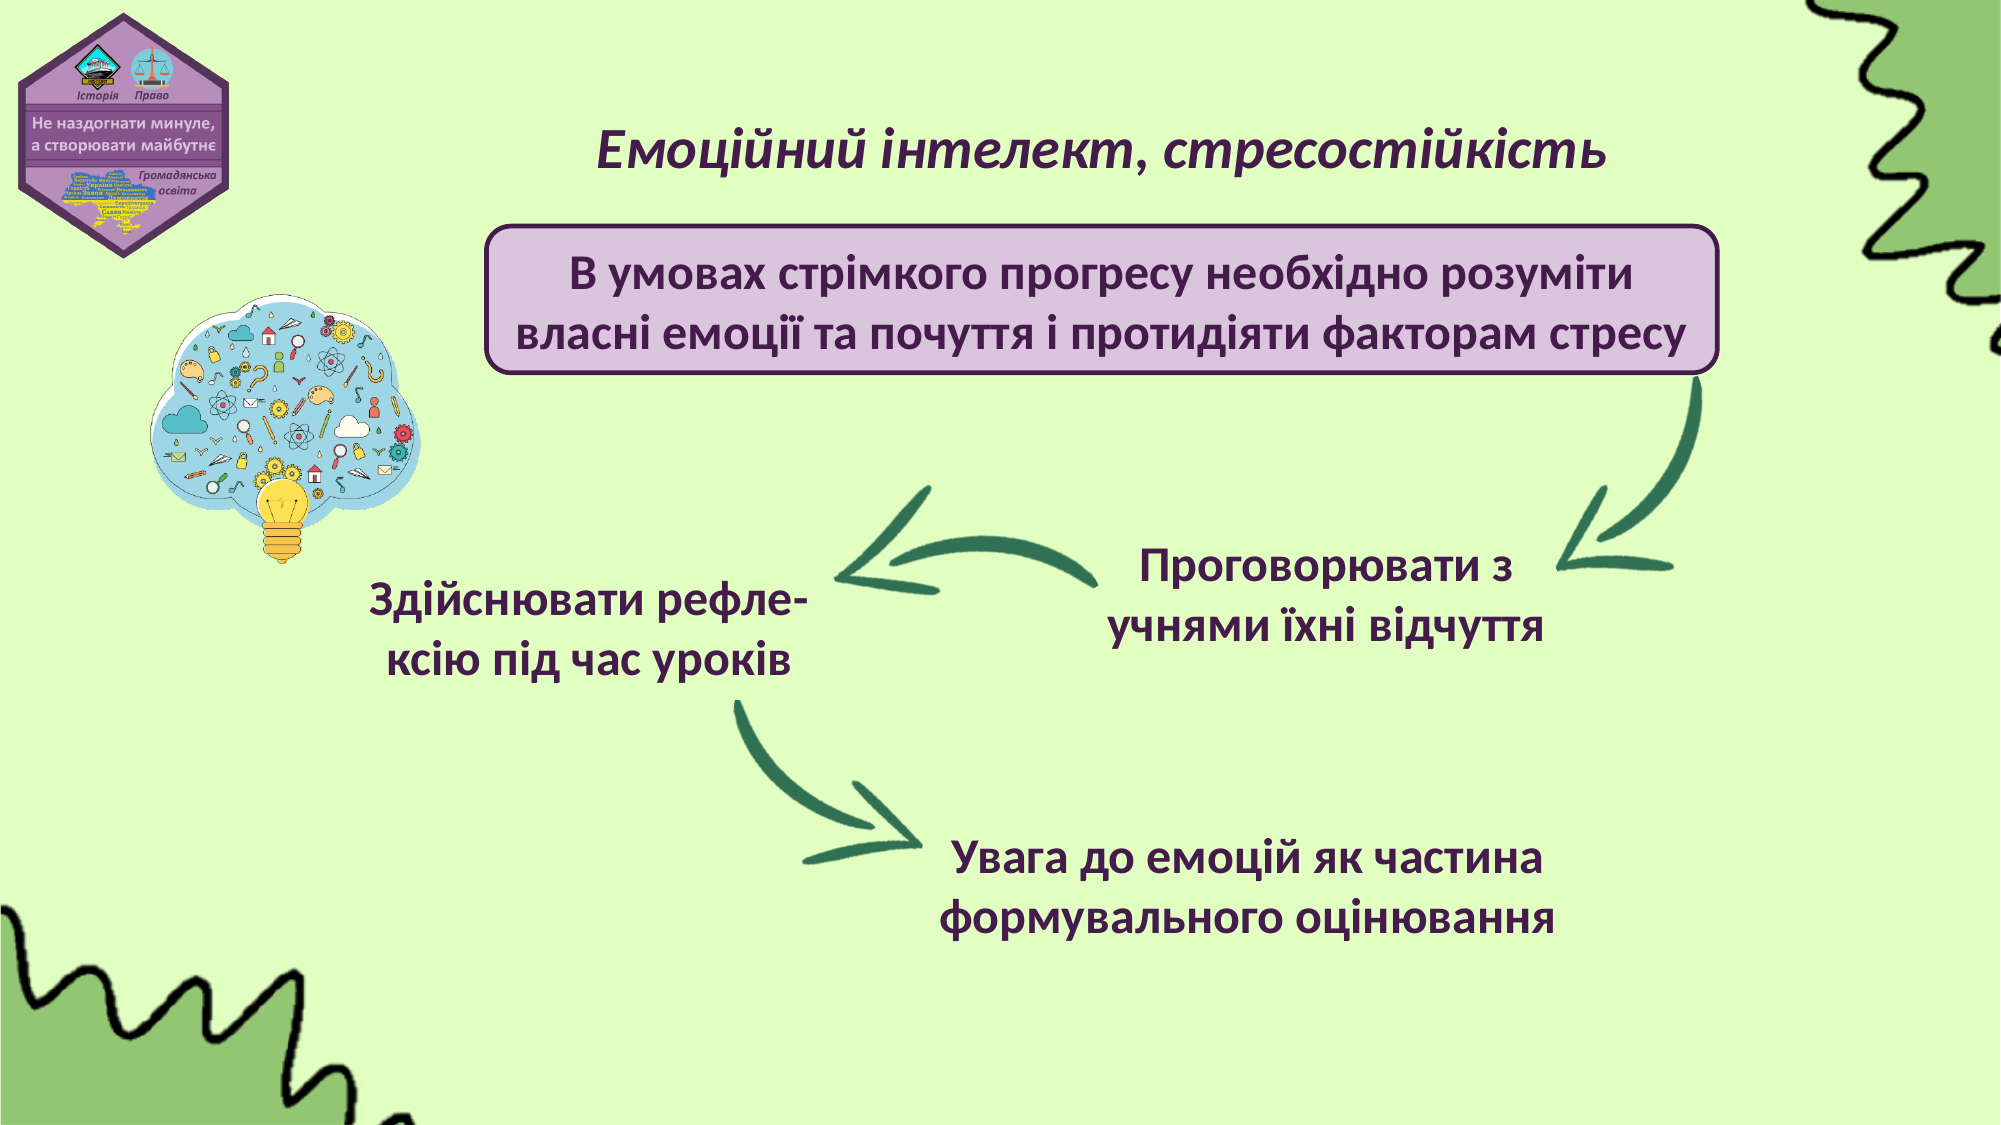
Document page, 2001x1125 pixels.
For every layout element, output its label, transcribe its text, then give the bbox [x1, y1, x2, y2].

text_box Увага до емоцій як частина формувального оцінювання [902, 821, 1595, 946]
text_box В умовах стрімкого прогресу необхідно розуміти власні емоції та почуття і протидіяти факторам стресу [486, 226, 1718, 373]
picture [813, 430, 1098, 695]
picture [713, 700, 938, 884]
text_box Здійснювати рефле- ксію під час уроків [343, 563, 836, 688]
picture [1512, 376, 1757, 612]
picture [83, 294, 487, 564]
picture [0, 12, 246, 259]
picture [1789, 0, 2001, 376]
text_box Проговорювати з учнями їхні відчуття [1080, 528, 1573, 654]
text_box Емоційний інтелект, стресостійкість [578, 94, 1626, 197]
picture [1, 788, 437, 1125]
